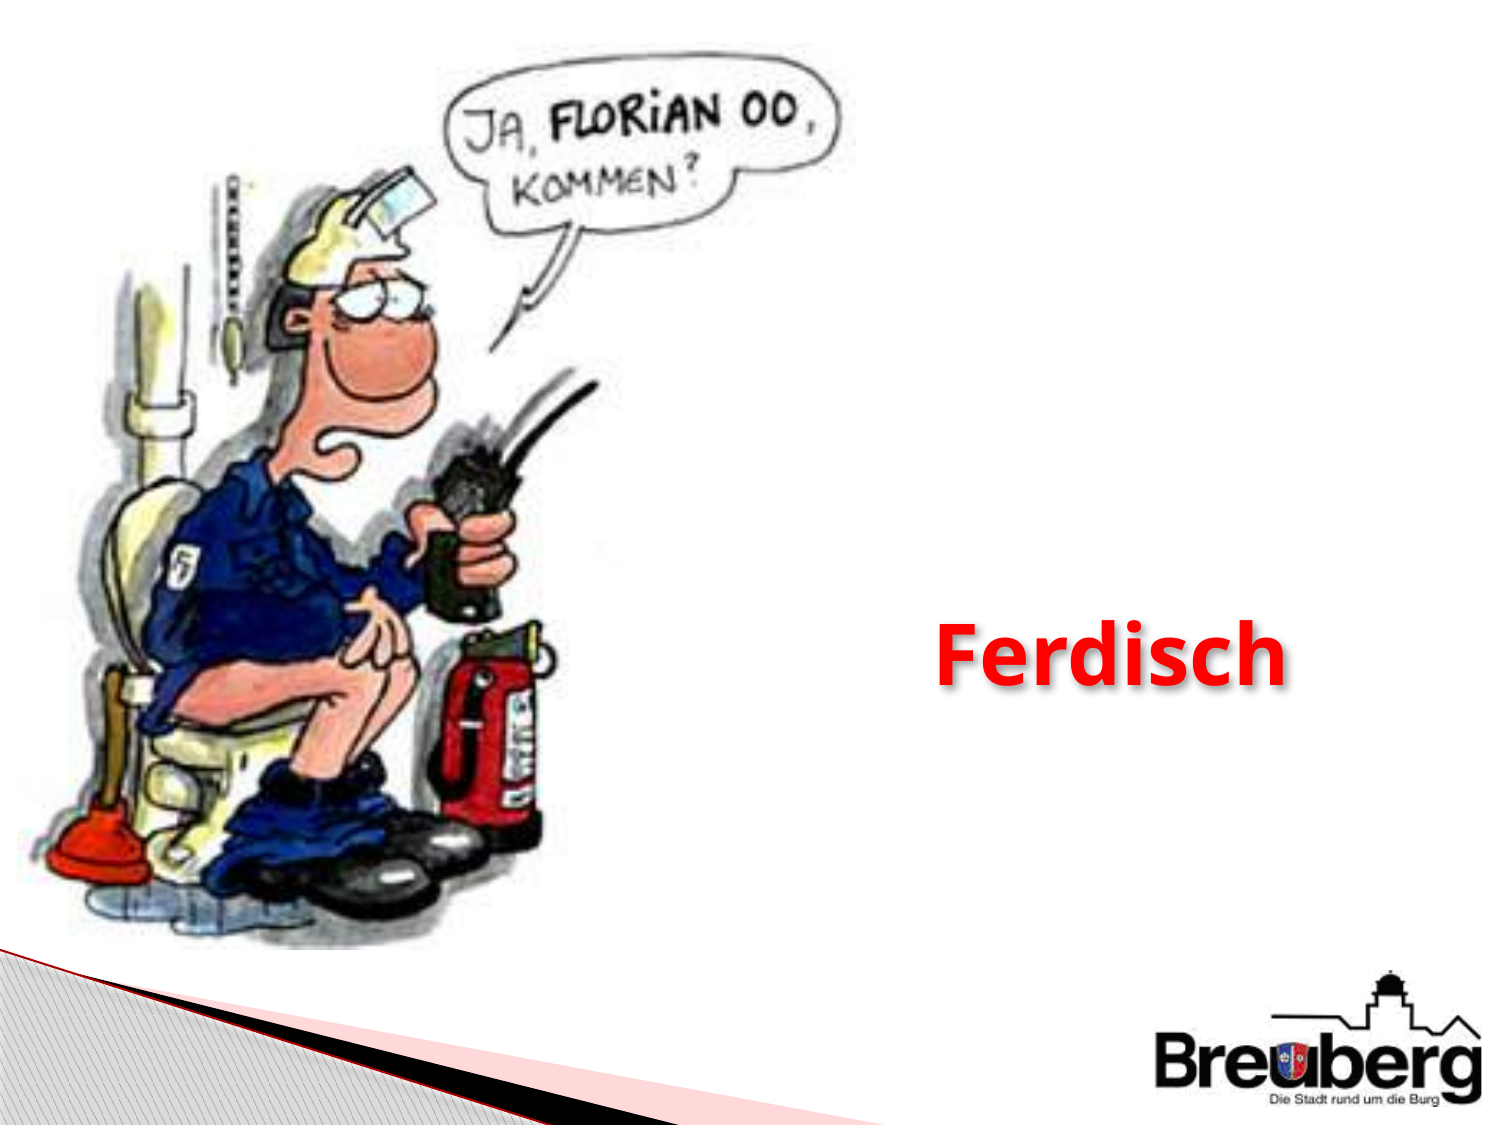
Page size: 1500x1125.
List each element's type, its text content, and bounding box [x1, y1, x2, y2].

picture [1151, 970, 1482, 1107]
picture [17, 42, 856, 950]
title Ferdisch [861, 574, 1500, 729]
